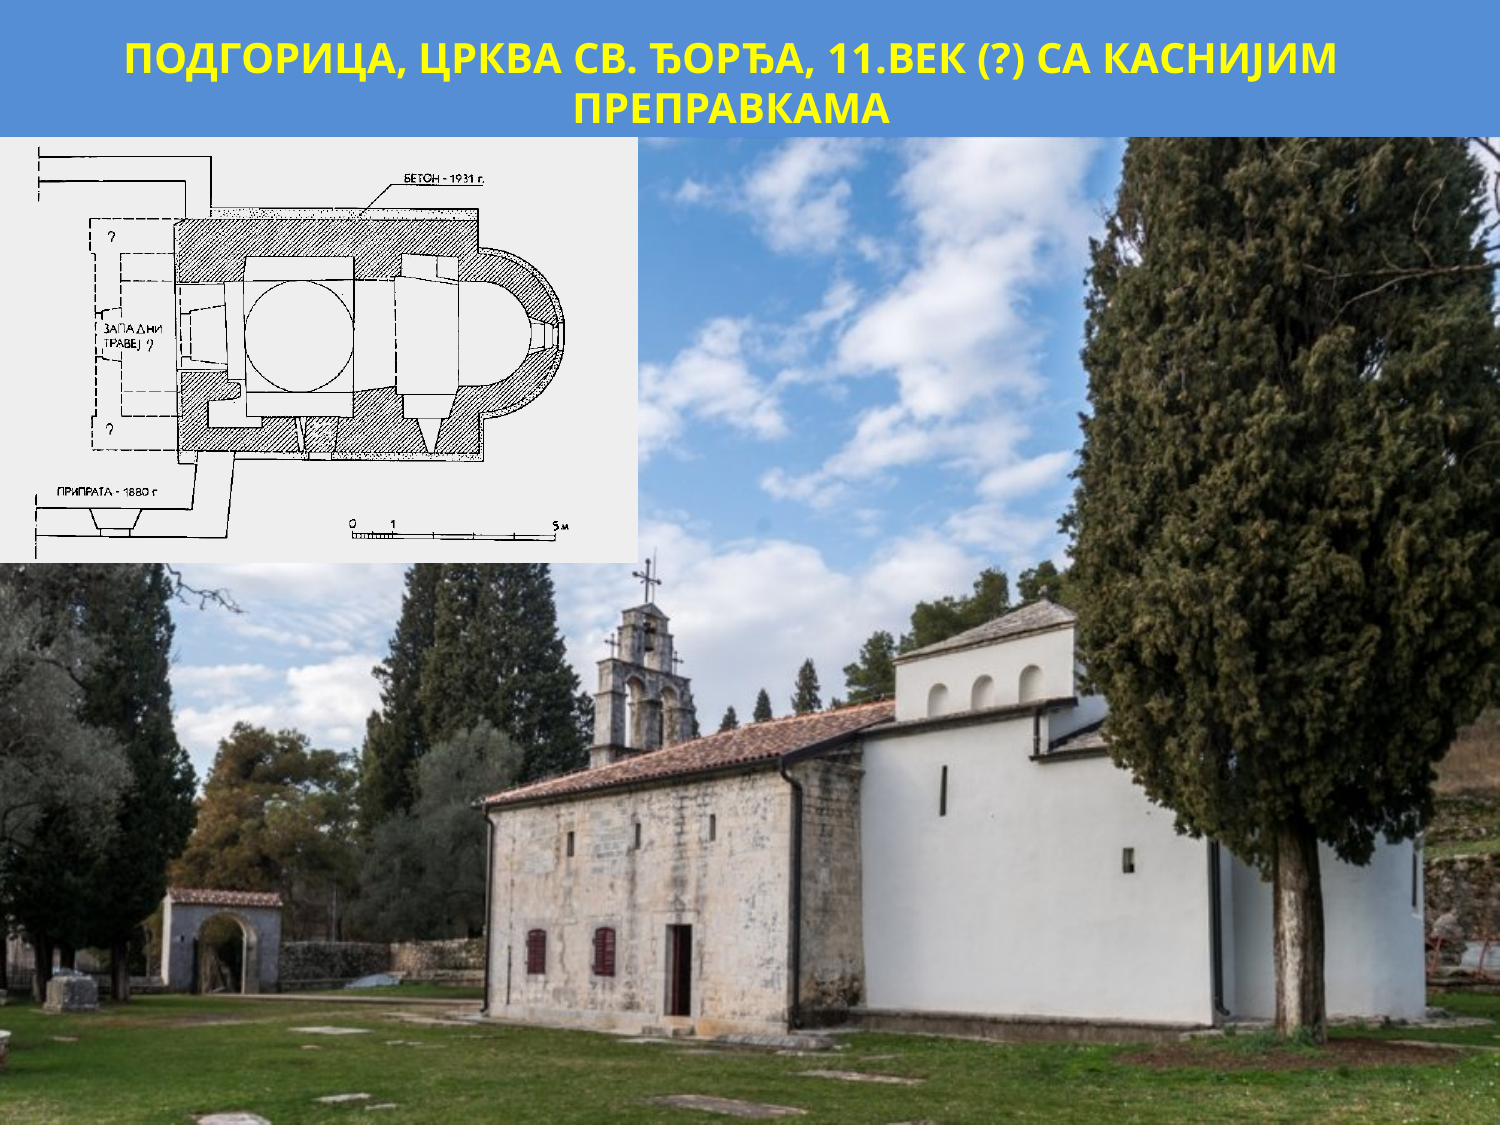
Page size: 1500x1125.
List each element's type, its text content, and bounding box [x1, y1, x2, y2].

picture [0, 137, 1500, 1125]
text_box ПОДГОРИЦА, ЦРКВА СВ. ЂОРЂА, 11.ВЕК (?) СА КАСНИЈИМ ПРЕПРАВКАМА [37, 24, 1425, 135]
